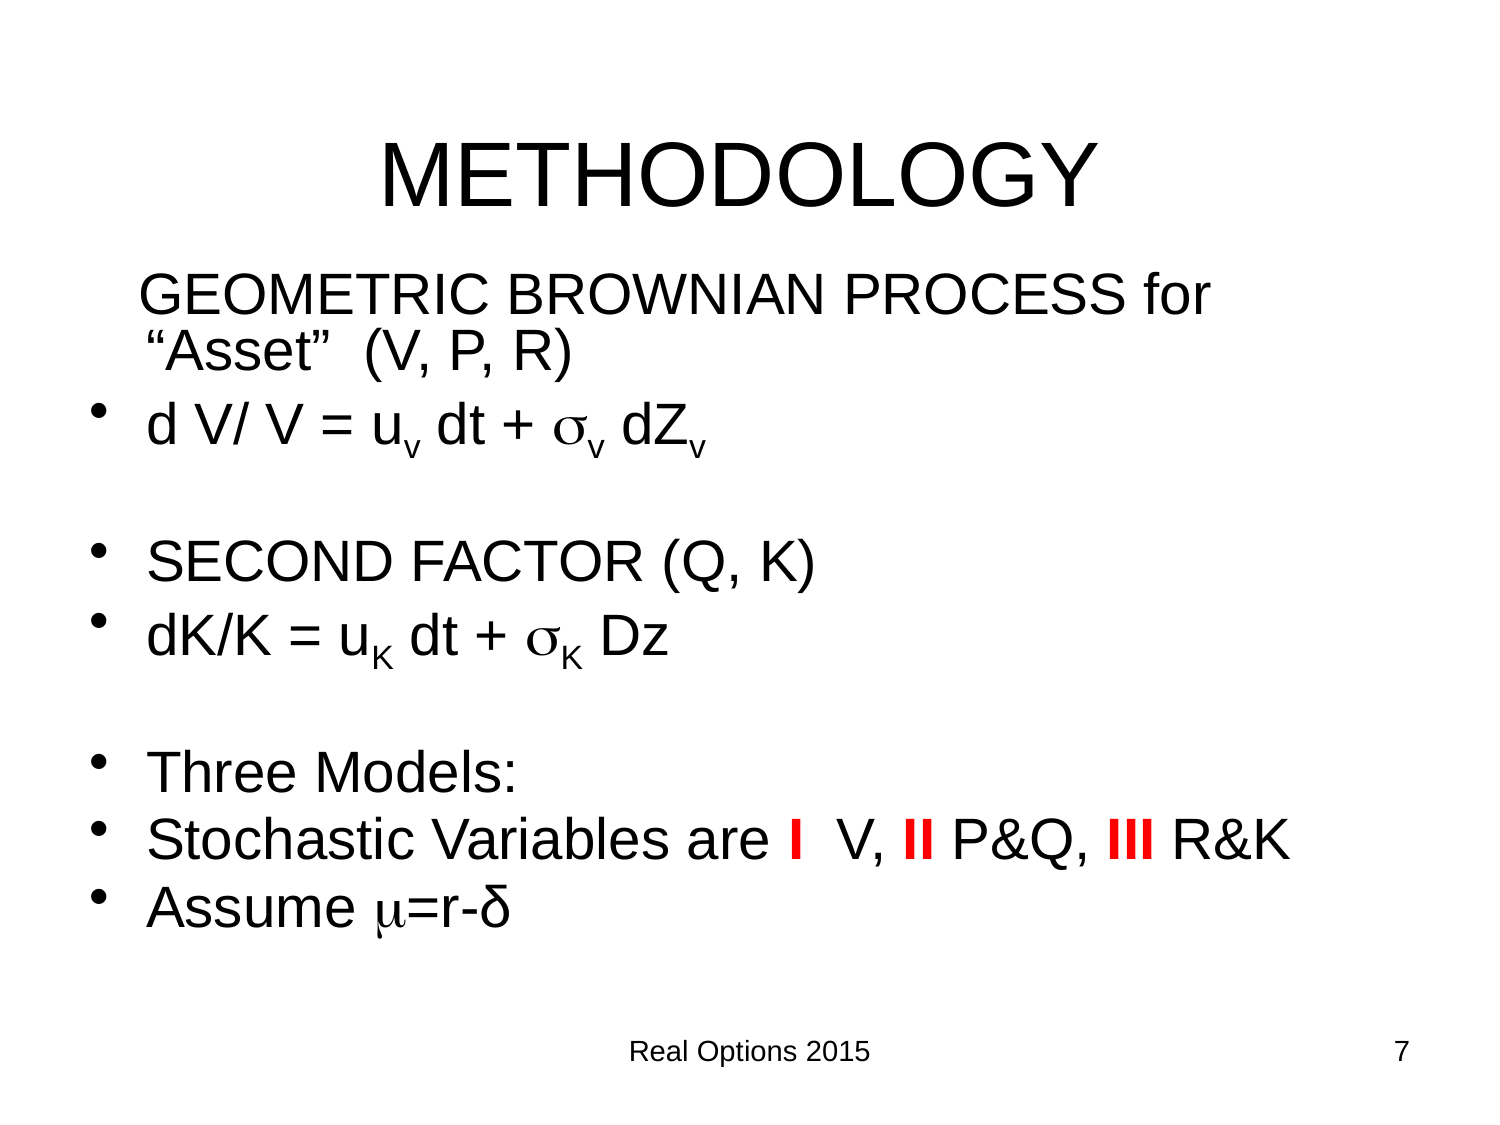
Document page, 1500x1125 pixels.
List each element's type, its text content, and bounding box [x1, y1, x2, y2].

title METHODOLOGY [64, 44, 1416, 233]
slide_number 7 [1074, 1024, 1426, 1103]
footer Real Options 2015 [512, 1024, 988, 1103]
list GEOMETRIC BROWNIAN PROCESS for “Asset” (V, P, R) d V/ V = uv dt + sv dZv SECOND FACTOR (Q, K) dK/K = uK dt + sK Dz Three Models: Stochastic Variables are I V, II P&Q, III R&K Assume =r-δ [74, 262, 1426, 1006]
